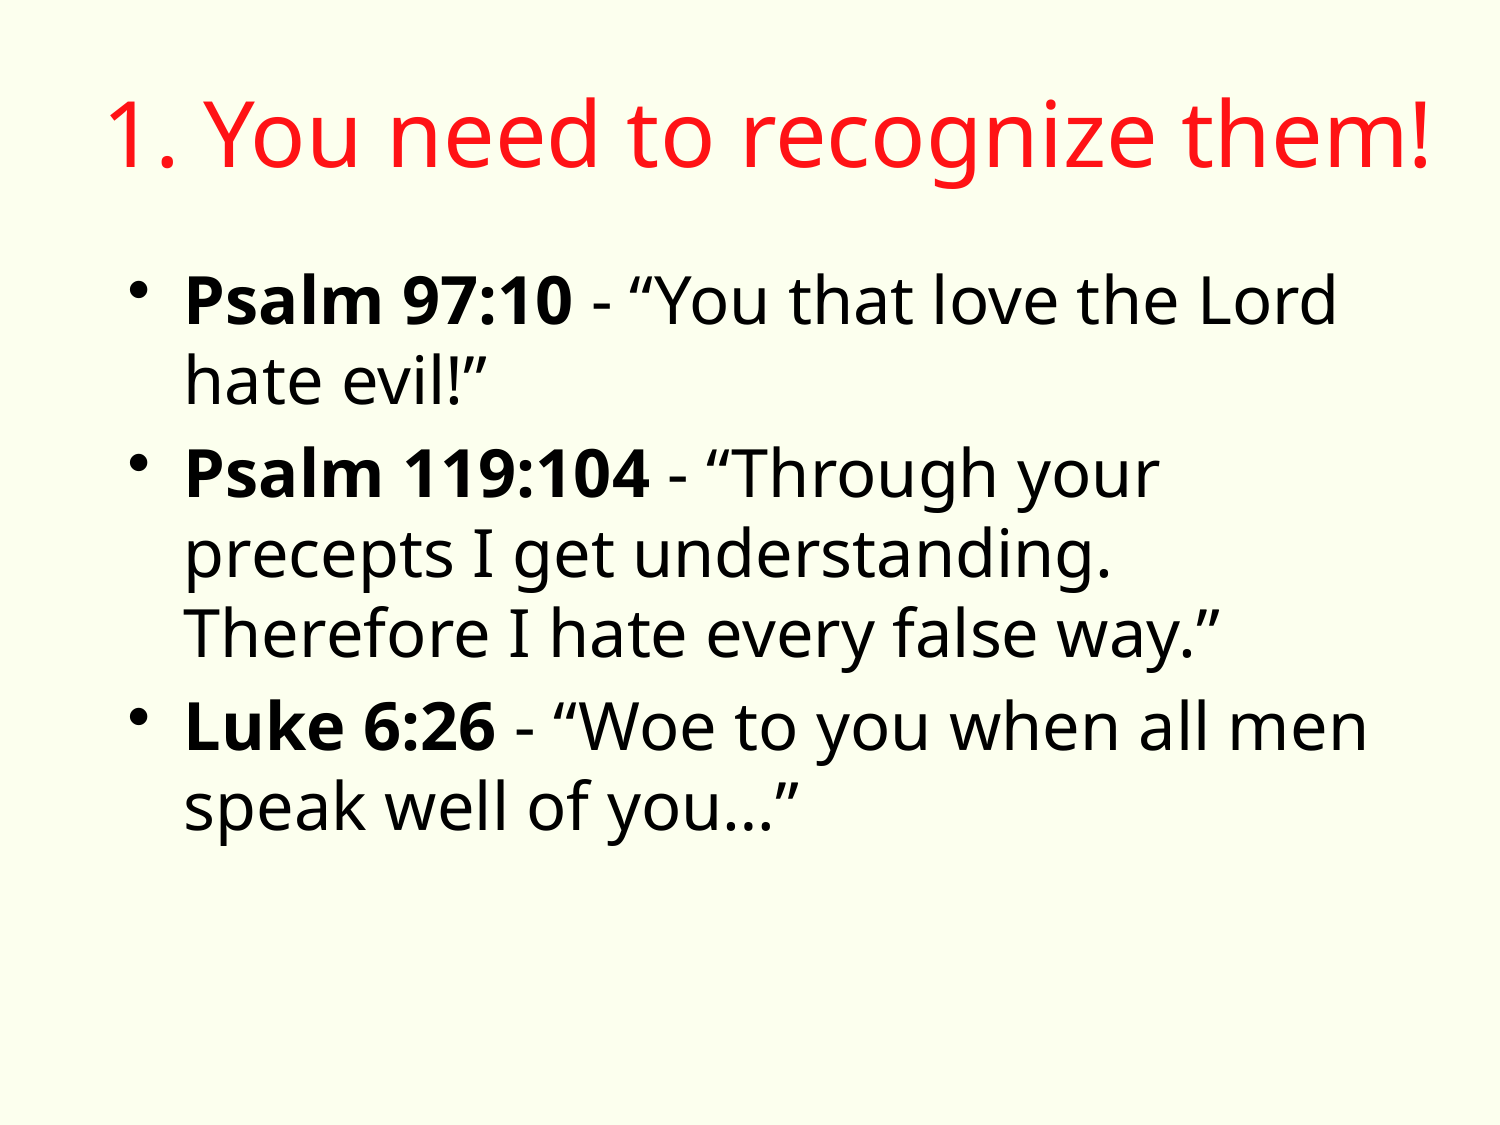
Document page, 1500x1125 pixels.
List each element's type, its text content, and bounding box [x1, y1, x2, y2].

title 1. You need to recognize them! [37, 37, 1500, 226]
list Psalm 97:10 - “You that love the Lord hate evil!” Psalm 119:104 - “Through your precepts I get understanding. Therefore I hate every false way.” Luke 6:26 - “Woe to you when all men speak well of you…” [112, 249, 1388, 1038]
